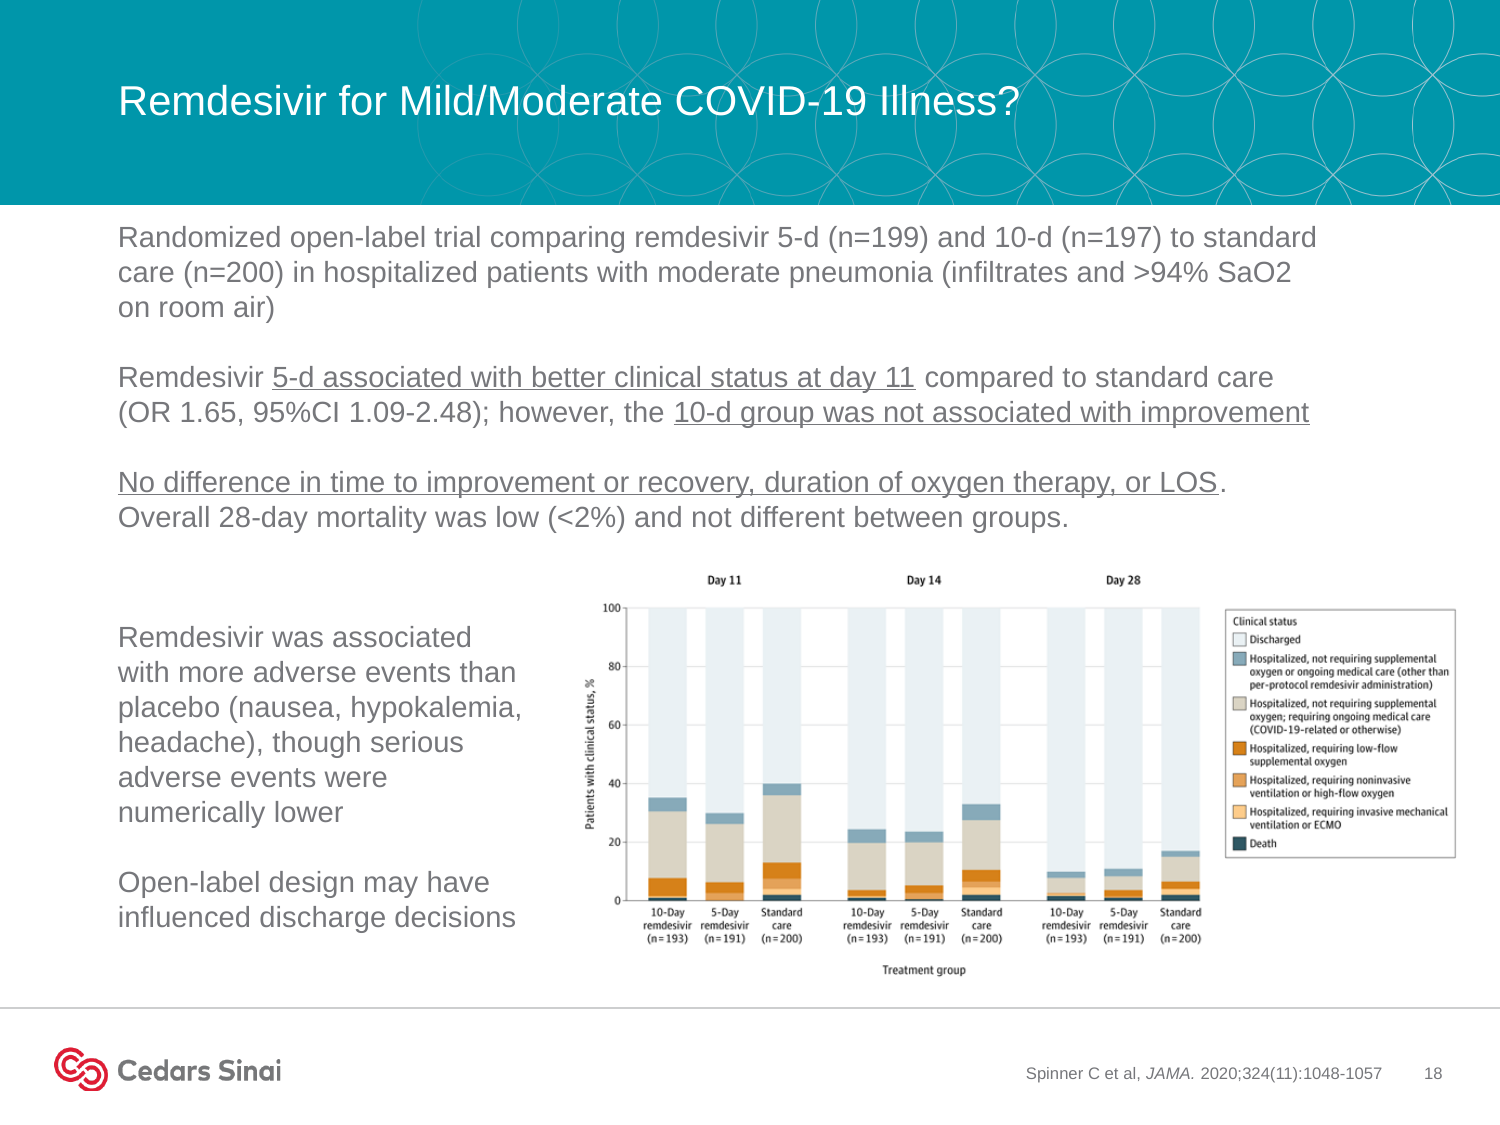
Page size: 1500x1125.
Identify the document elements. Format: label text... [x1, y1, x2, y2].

slide_number 18 [1406, 1054, 1458, 1091]
text_box Remdesivir was associated with more adverse events than placebo (nausea, hypokalemia, headache), though serious adverse events were numerically lower Open-label design may have influenced discharge decisions [103, 611, 542, 941]
footer Spinner C et al, JAMA. 2020;324(11):1048-1057 [435, 1042, 1398, 1103]
picture [581, 562, 1458, 988]
title Remdesivir for Mild/Moderate COVID-19 Illness? [103, 0, 1397, 205]
text_box Randomized open-label trial comparing remdesivir 5-d (n=199) and 10-d (n=197) to standard care (n=200) in hospitalized patients with moderate pneumonia (infiltrates and >94% SaO2 on room air) Remdesivir 5-d associated with better clinical status at day 11 compared to standard care (OR 1.65, 95%CI 1.09-2.48); however, the 10-d group was not associated with improvement No difference in time to improvement or recovery, duration of oxygen therapy, or LOS. Overall 28-day mortality was low (<2%) and not different between groups. [103, 210, 1342, 596]
